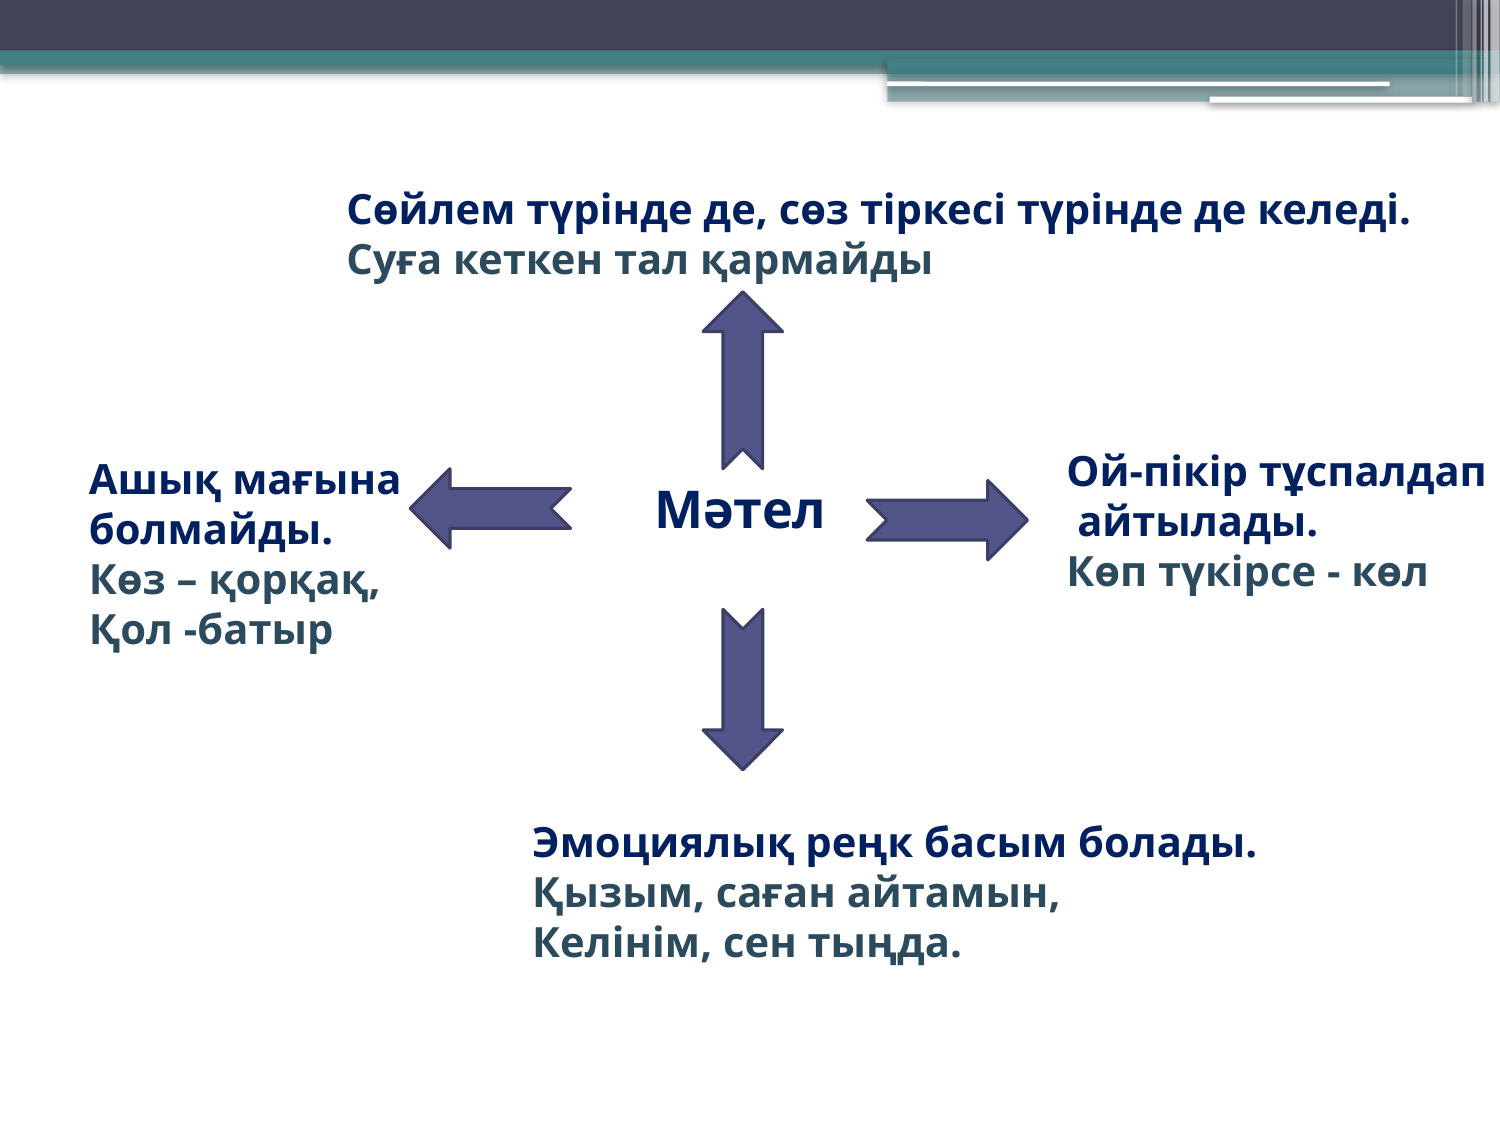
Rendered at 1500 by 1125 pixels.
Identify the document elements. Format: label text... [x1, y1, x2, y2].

text_box [701, 607, 784, 771]
text_box Мәтел [639, 468, 842, 546]
text_box Ой-пікір тұспалдап айтылады. Көп түкірсе - көл [1051, 436, 1500, 602]
text_box [865, 479, 1029, 562]
text_box Ашық мағына болмайды. Көз – қорқақ, Қол -батыр [74, 445, 428, 711]
text_box [428, 467, 573, 550]
text_box [701, 291, 784, 471]
text_box Сөйлем түрінде де, сөз тіркесі түрінде де келеді. Суға кеткен тал қармайды [331, 175, 1427, 291]
text_box Эмоциялық реңк басым болады. Қызым, саған айтамын, Келінім, сен тыңда. [517, 808, 1273, 974]
